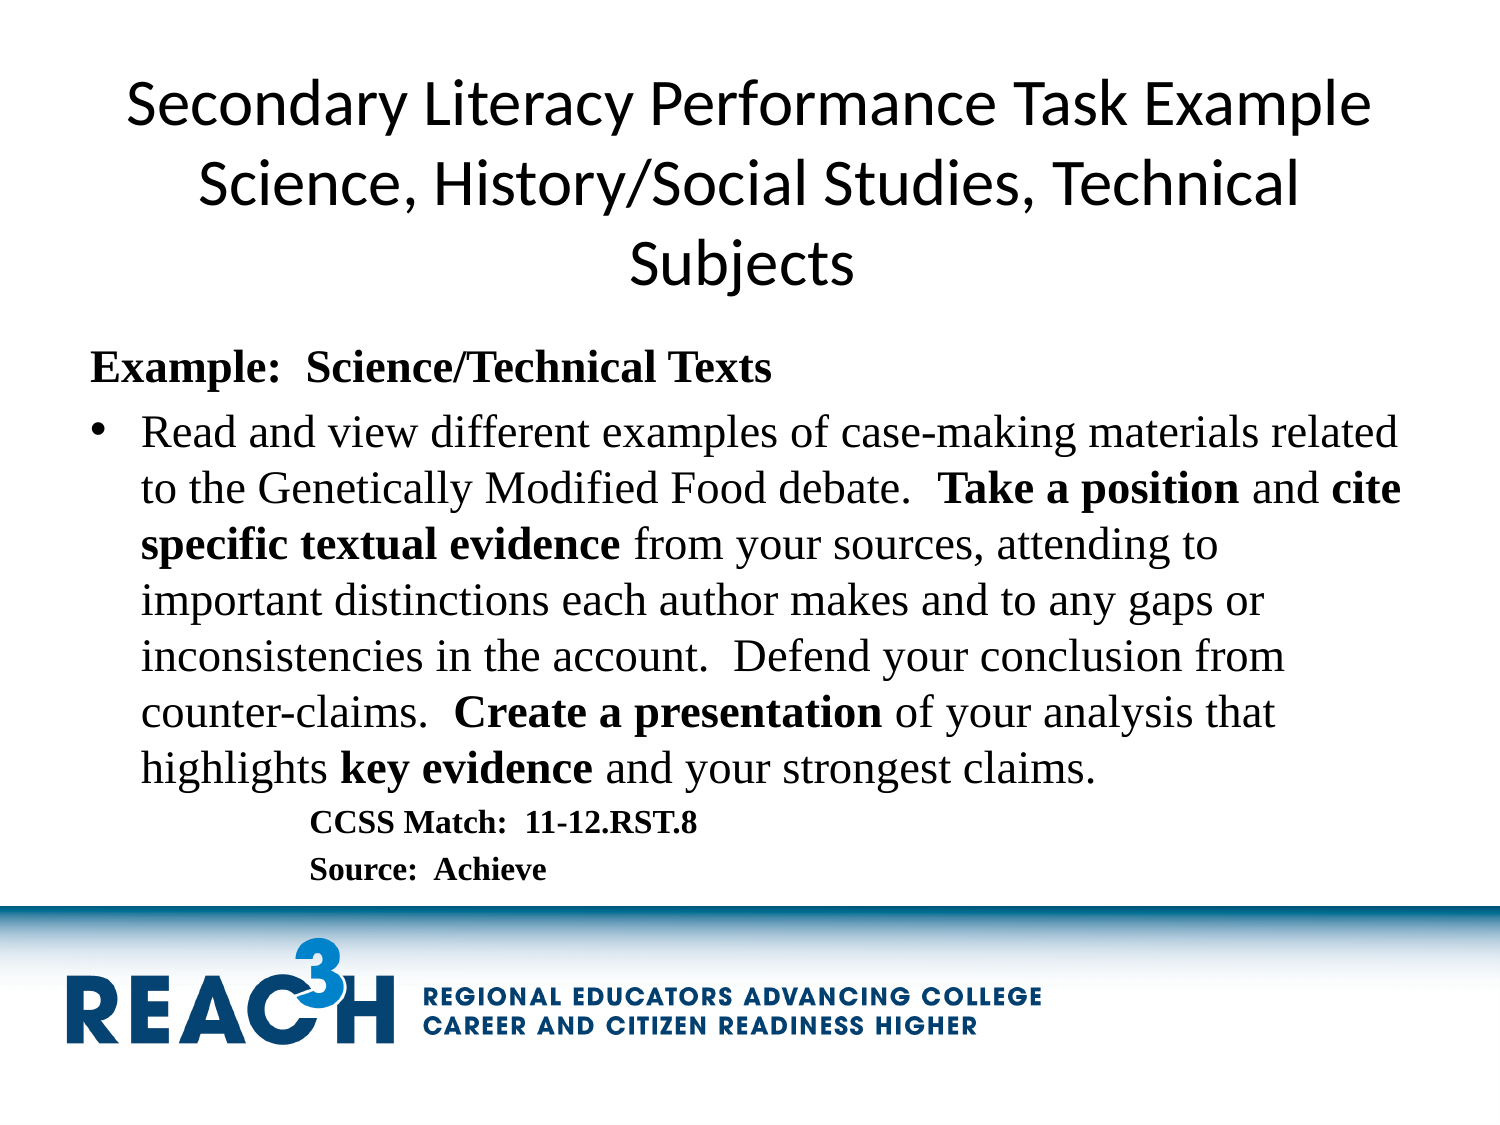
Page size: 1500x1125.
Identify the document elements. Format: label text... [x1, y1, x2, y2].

title Secondary Literacy Performance Task Example Science, History/Social Studies, Technical Subjects [75, 45, 1425, 233]
list Example: Science/Technical Texts Read and view different examples of case-making materials related to the Genetically Modified Food debate. Take a position and cite specific textual evidence from your sources, attending to important distinctions each author makes and to any gaps or inconsistencies in the account. Defend your conclusion from counter-claims. Create a presentation of your analysis that highlights key evidence and your strongest claims. CCSS Match: 11-12.RST.8 Source: Achieve [75, 262, 1425, 905]
picture [0, 913, 1500, 1125]
